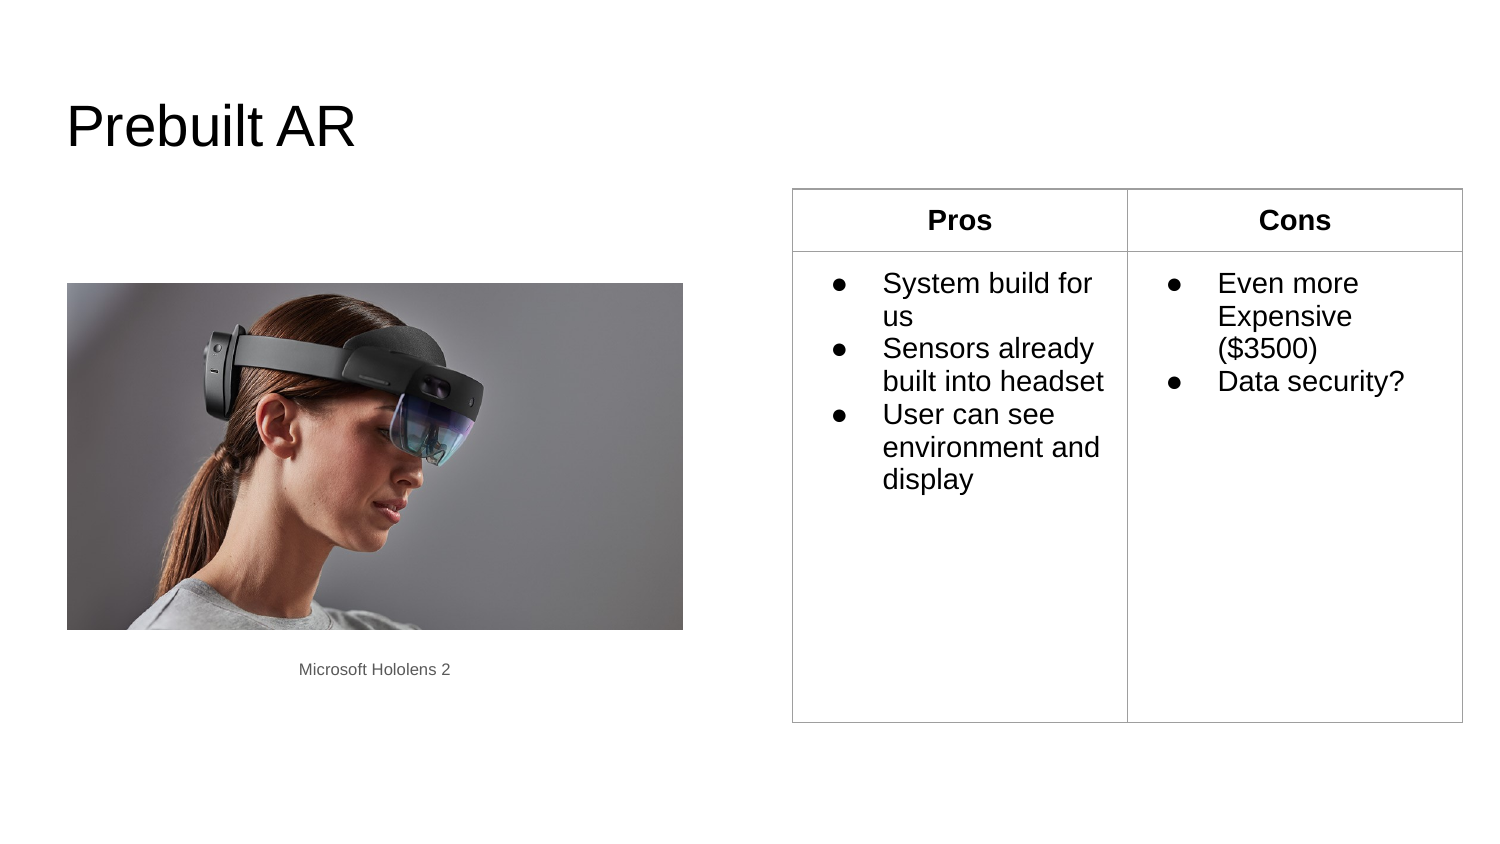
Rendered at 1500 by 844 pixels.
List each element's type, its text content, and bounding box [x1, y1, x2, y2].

table_cell System build for us Sensors already built into headset User can see environment and display [793, 252, 1127, 722]
table_header Pros [793, 190, 1127, 251]
text_box Microsoft Hololens 2 [128, 640, 621, 745]
picture [66, 282, 683, 631]
table_header Cons [1128, 190, 1462, 251]
title Prebuilt AR [51, 72, 1449, 167]
table_cell Even more Expensive ($3500) Data security? [1128, 252, 1462, 722]
